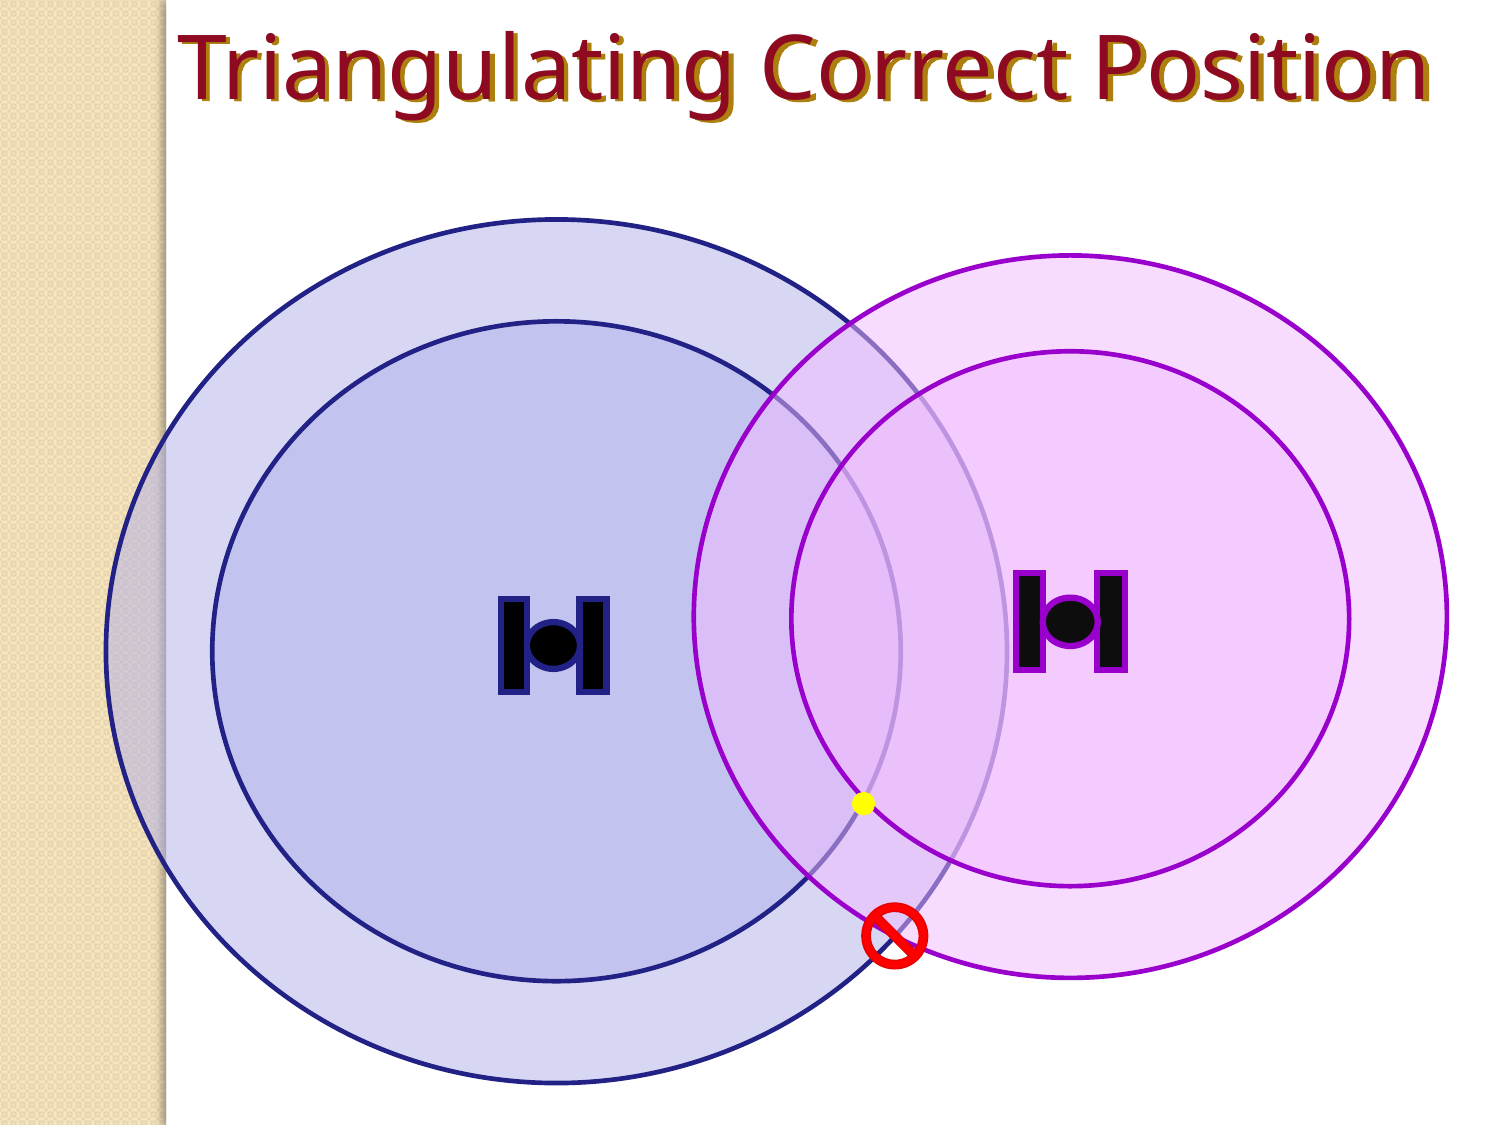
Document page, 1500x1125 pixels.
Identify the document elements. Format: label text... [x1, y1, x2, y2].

title Triangulating Correct Position [162, 0, 1500, 127]
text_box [105, 219, 1008, 1084]
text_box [693, 255, 1448, 979]
